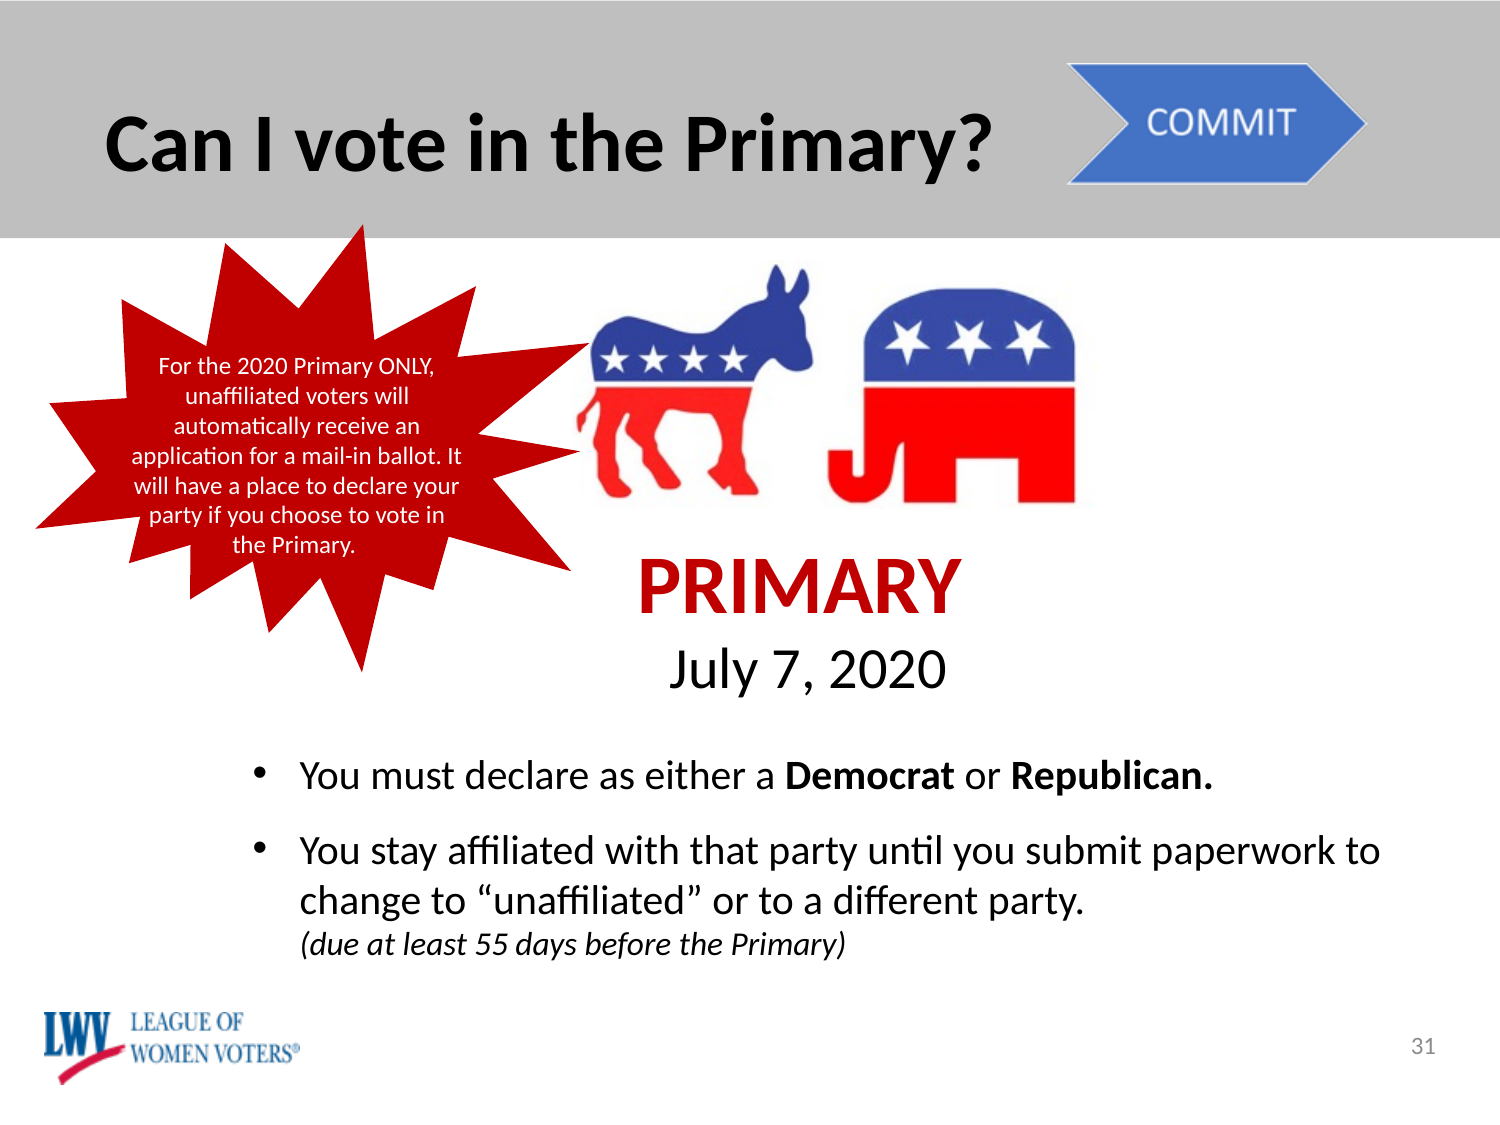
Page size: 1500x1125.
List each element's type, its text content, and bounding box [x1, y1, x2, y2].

text_box Can I vote in the Primary? [90, 14, 1033, 233]
text_box [120, 297, 200, 341]
picture [44, 1012, 300, 1085]
text_box [206, 221, 478, 341]
text_box [480, 343, 575, 574]
text_box [253, 567, 441, 676]
text_box [188, 567, 246, 602]
text_box You must declare as either a Democrat or Republican. You stay affiliated with that party until you submit paperwork to change to “unaffiliated” or to a different party. (due at least 55 days before the Primary) [237, 740, 1404, 970]
text_box PRIMARY July 7, 2020 [609, 522, 1008, 708]
text_box For the 2020 Primary ONLY, unaffiliated voters will automatically receive an application for a mail-in ballot. It will have a place to declare your party if you choose to vote in the Primary. [114, 341, 480, 567]
picture [572, 260, 1098, 509]
footer 31 [945, 1014, 1452, 1075]
text_box [32, 397, 114, 531]
text_box [0, 0, 1500, 239]
picture [1066, 63, 1369, 185]
